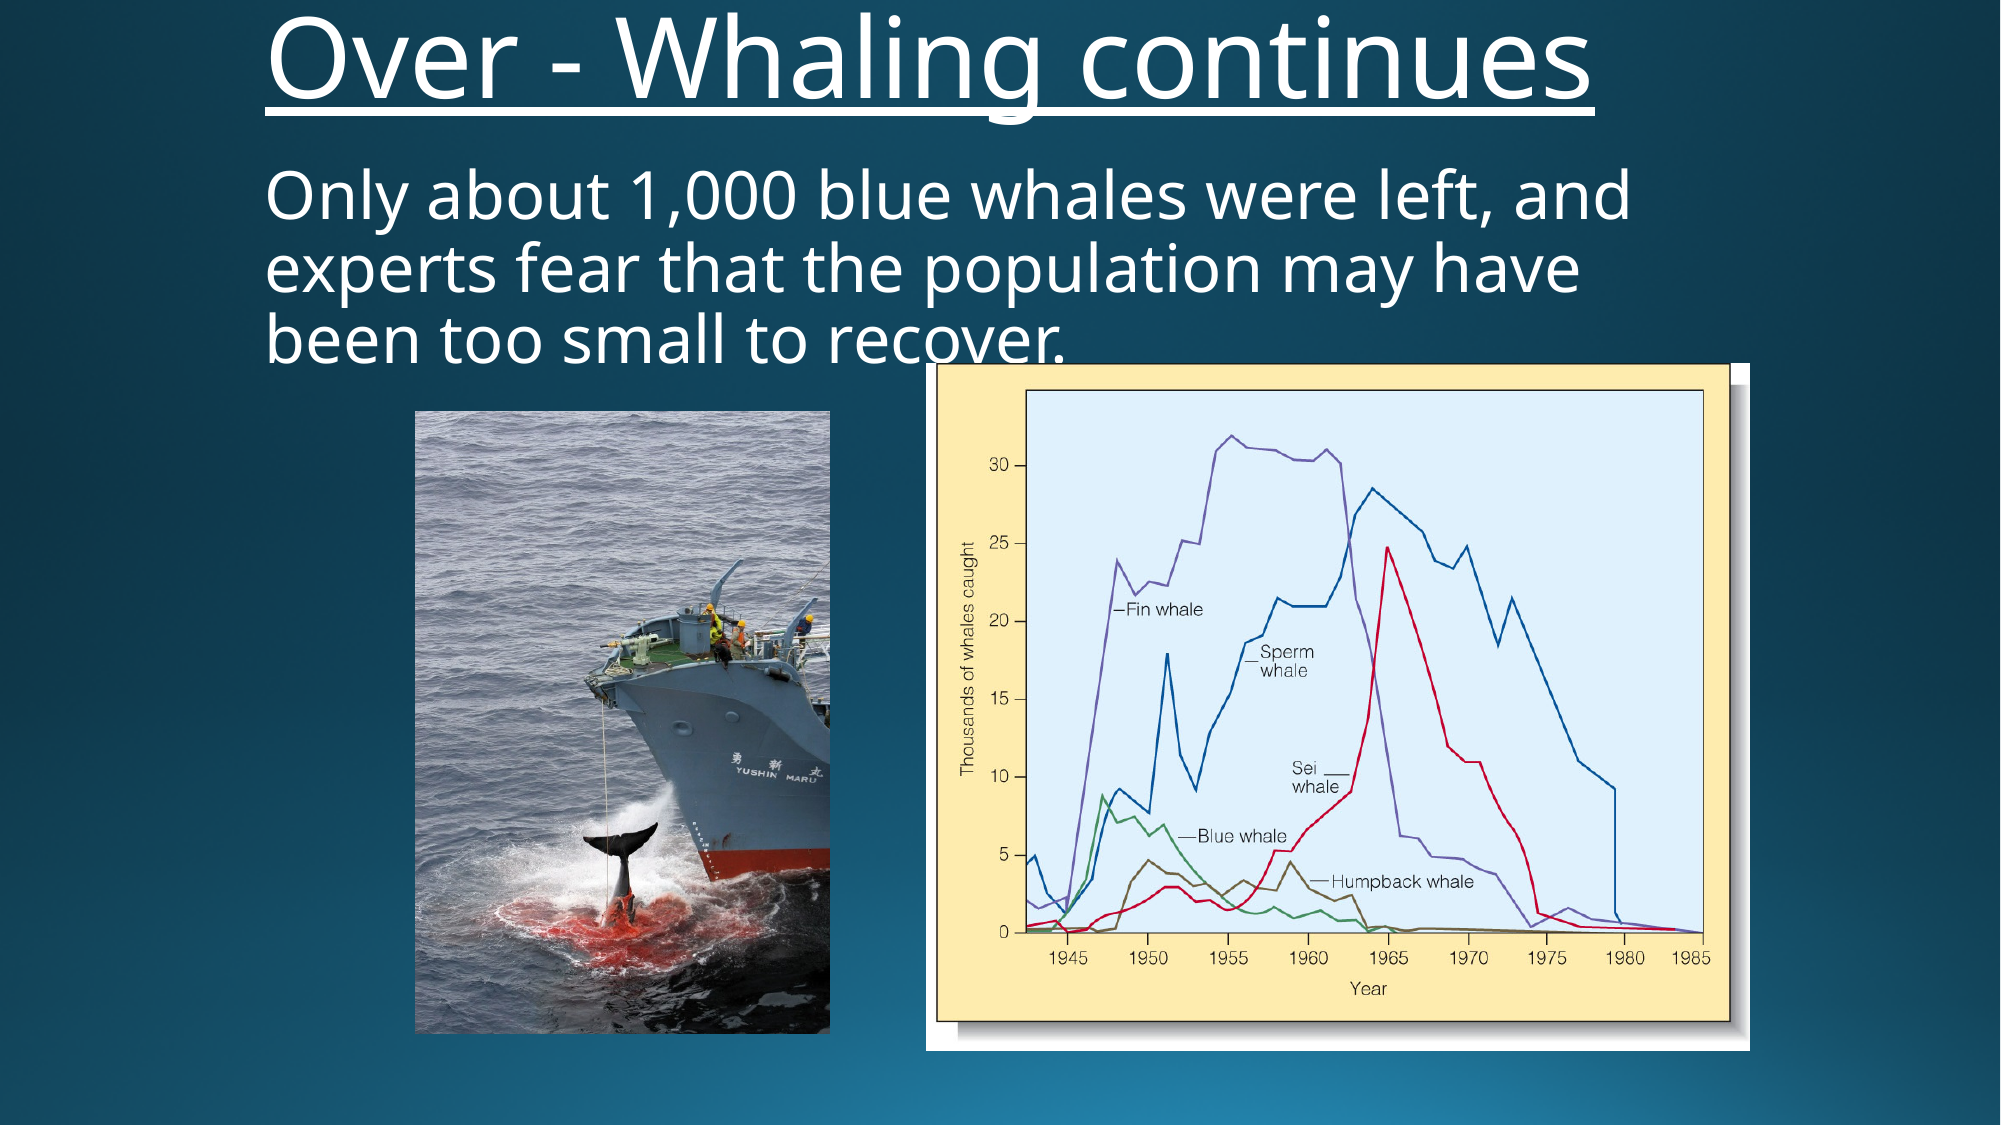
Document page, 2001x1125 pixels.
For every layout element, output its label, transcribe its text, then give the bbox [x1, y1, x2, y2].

list Only about 1,000 blue whales were left, and experts fear that the population may have been too small to recover. [249, 155, 1683, 808]
picture [0, 0, 2001, 1125]
title Over - Whaling continues [249, 0, 1750, 164]
